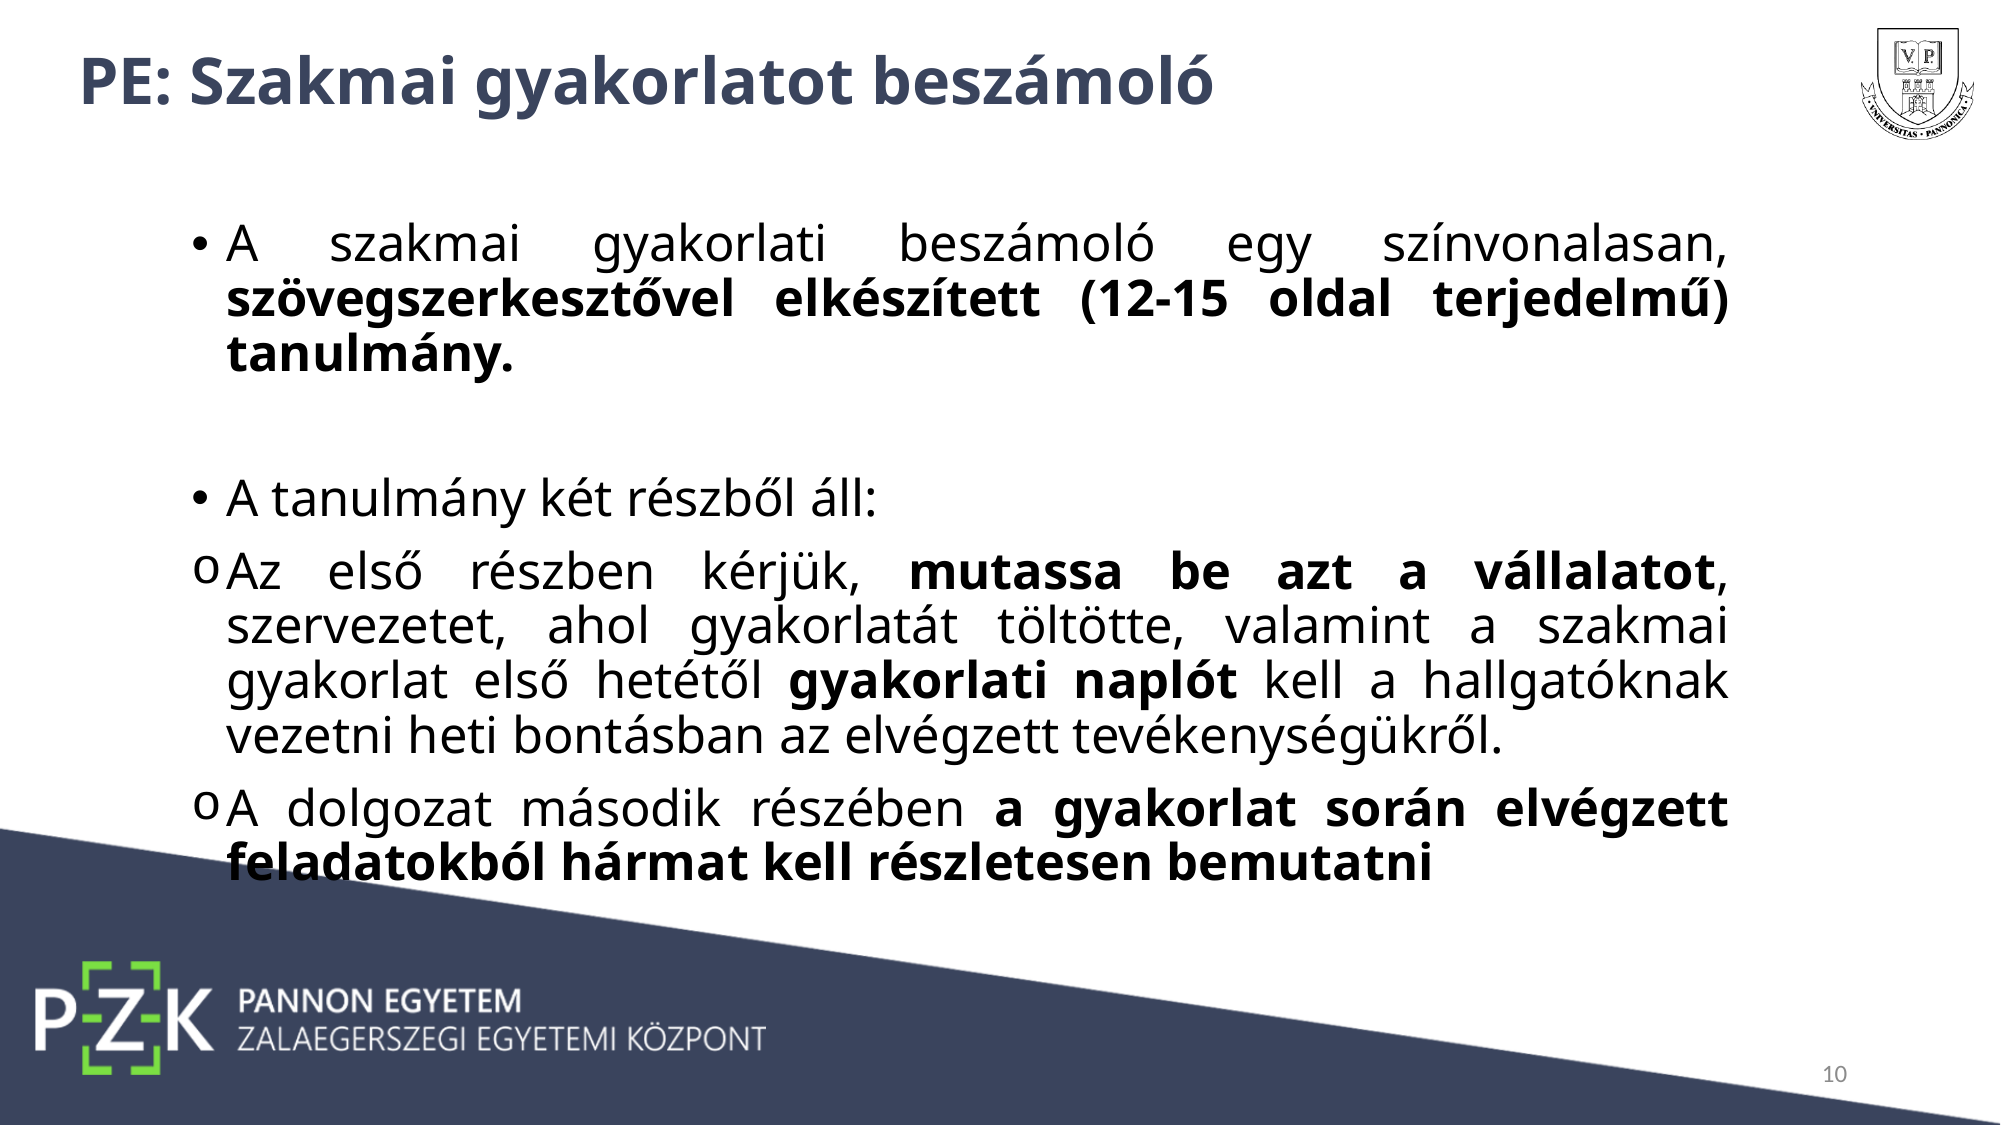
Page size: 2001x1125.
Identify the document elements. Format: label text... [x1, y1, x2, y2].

title PE: Szakmai gyakorlatot beszámoló [63, 0, 1746, 168]
list A szakmai gyakorlati beszámoló egy színvonalasan, szövegszerkesztővel elkészített (12-15 oldal terjedelmű) tanulmány. A tanulmány két részből áll: Az első részben kérjük, mutassa be azt a vállalatot, szervezetet, ahol gyakorlatát töltötte, valamint a szakmai gyakorlat első hetétől gyakorlati naplót kell a hallgatóknak vezetni heti bontásban az elvégzett tevékenységükről. A dolgozat második részében a gyakorlat során elvégzett feladatokból hármat kell részletesen bemutatni [176, 210, 1746, 915]
slide_number 10 [1412, 1042, 1863, 1103]
picture [0, 0, 2001, 1125]
